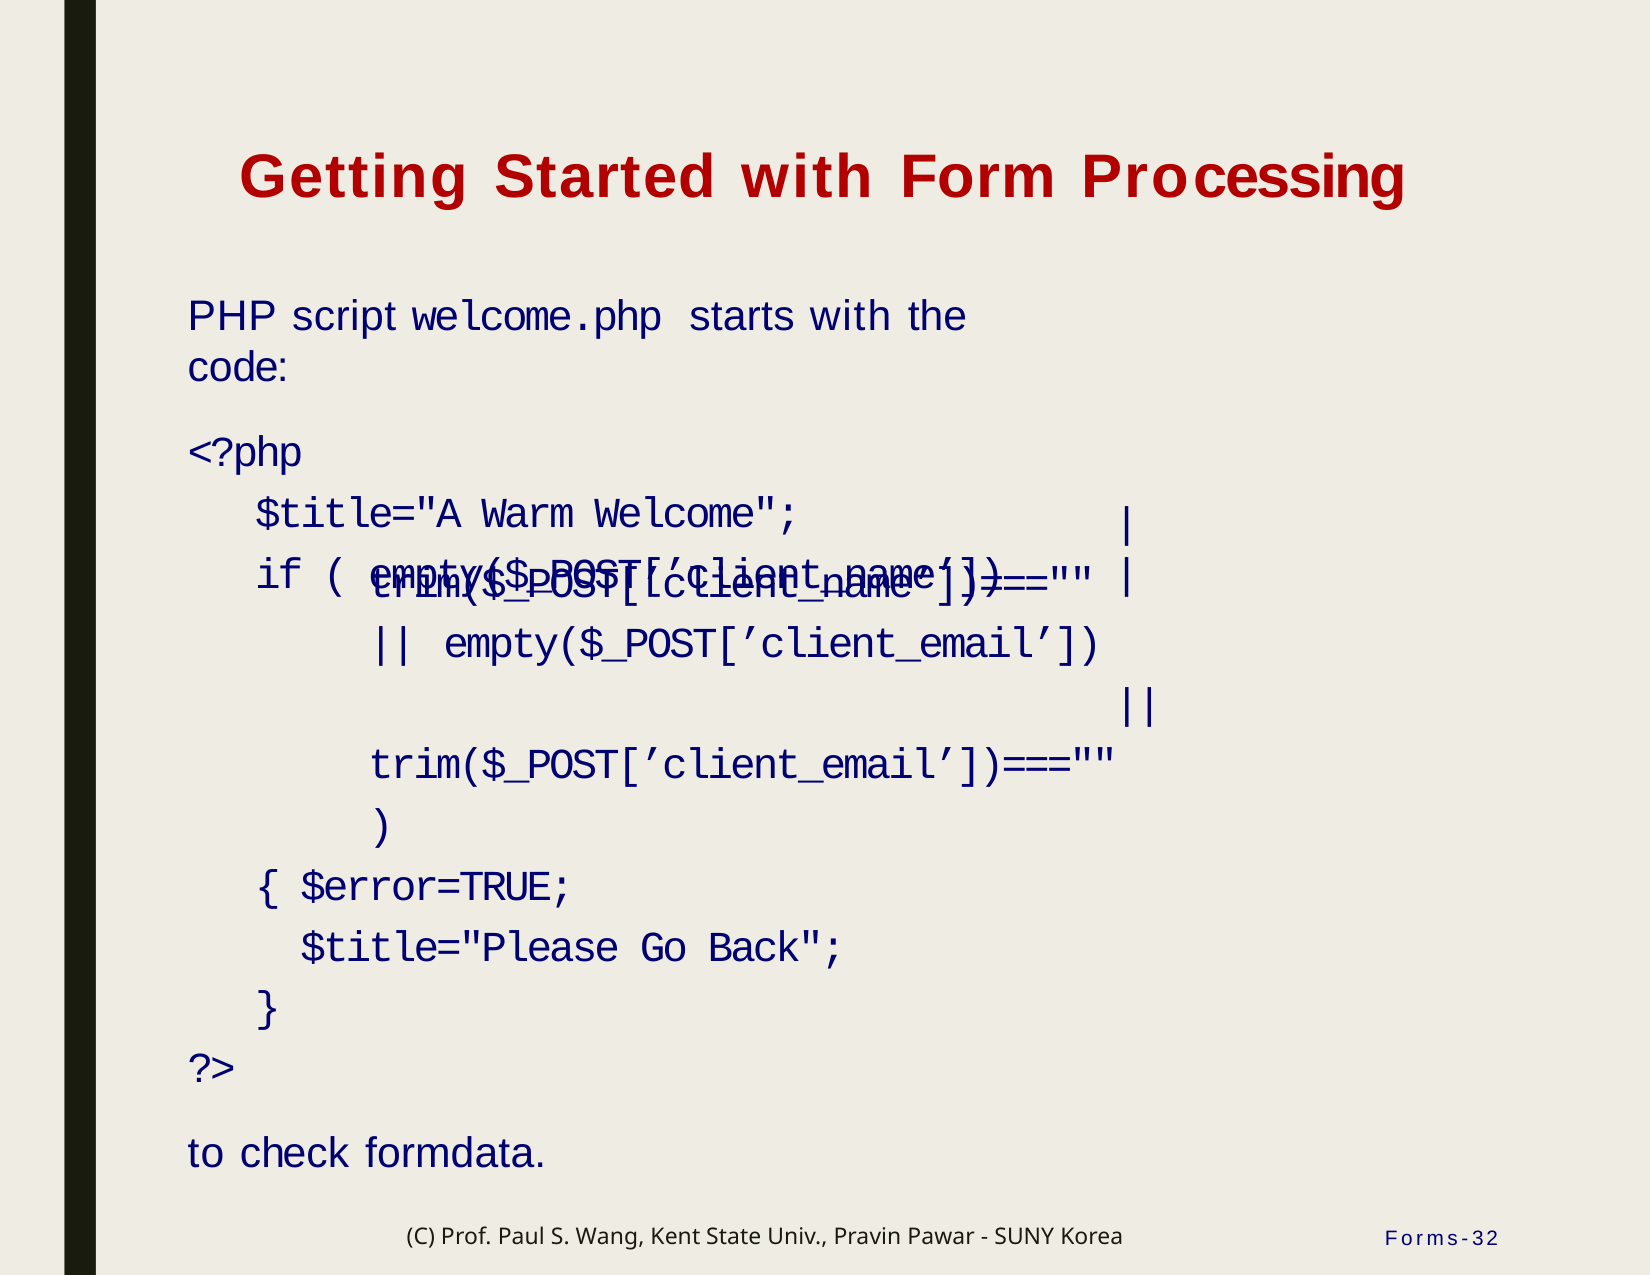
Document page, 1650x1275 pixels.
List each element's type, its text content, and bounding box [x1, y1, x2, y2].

text_box || [1111, 494, 1162, 545]
text_box PHP script welcome.php starts with the code: <?php $title="A Warm Welcome"; if ( empty($_POST[’client_name’]) [185, 287, 1067, 545]
slide_number Forms-32 [1281, 1199, 1498, 1275]
footer (C) Prof. Paul S. Wang, Kent State Univ., Pravin Pawar - SUNY Korea [391, 1199, 1242, 1275]
title Getting Started with Form Processing [185, 127, 1485, 404]
text_box trim($_POST[’client_name’])==="" || empty($_POST[’client_email’]) || trim($_POST[’client_email’])==="" ) { $error=TRUE; $title="Please Go Back"; } ?> to check formdata. [185, 545, 1162, 1062]
